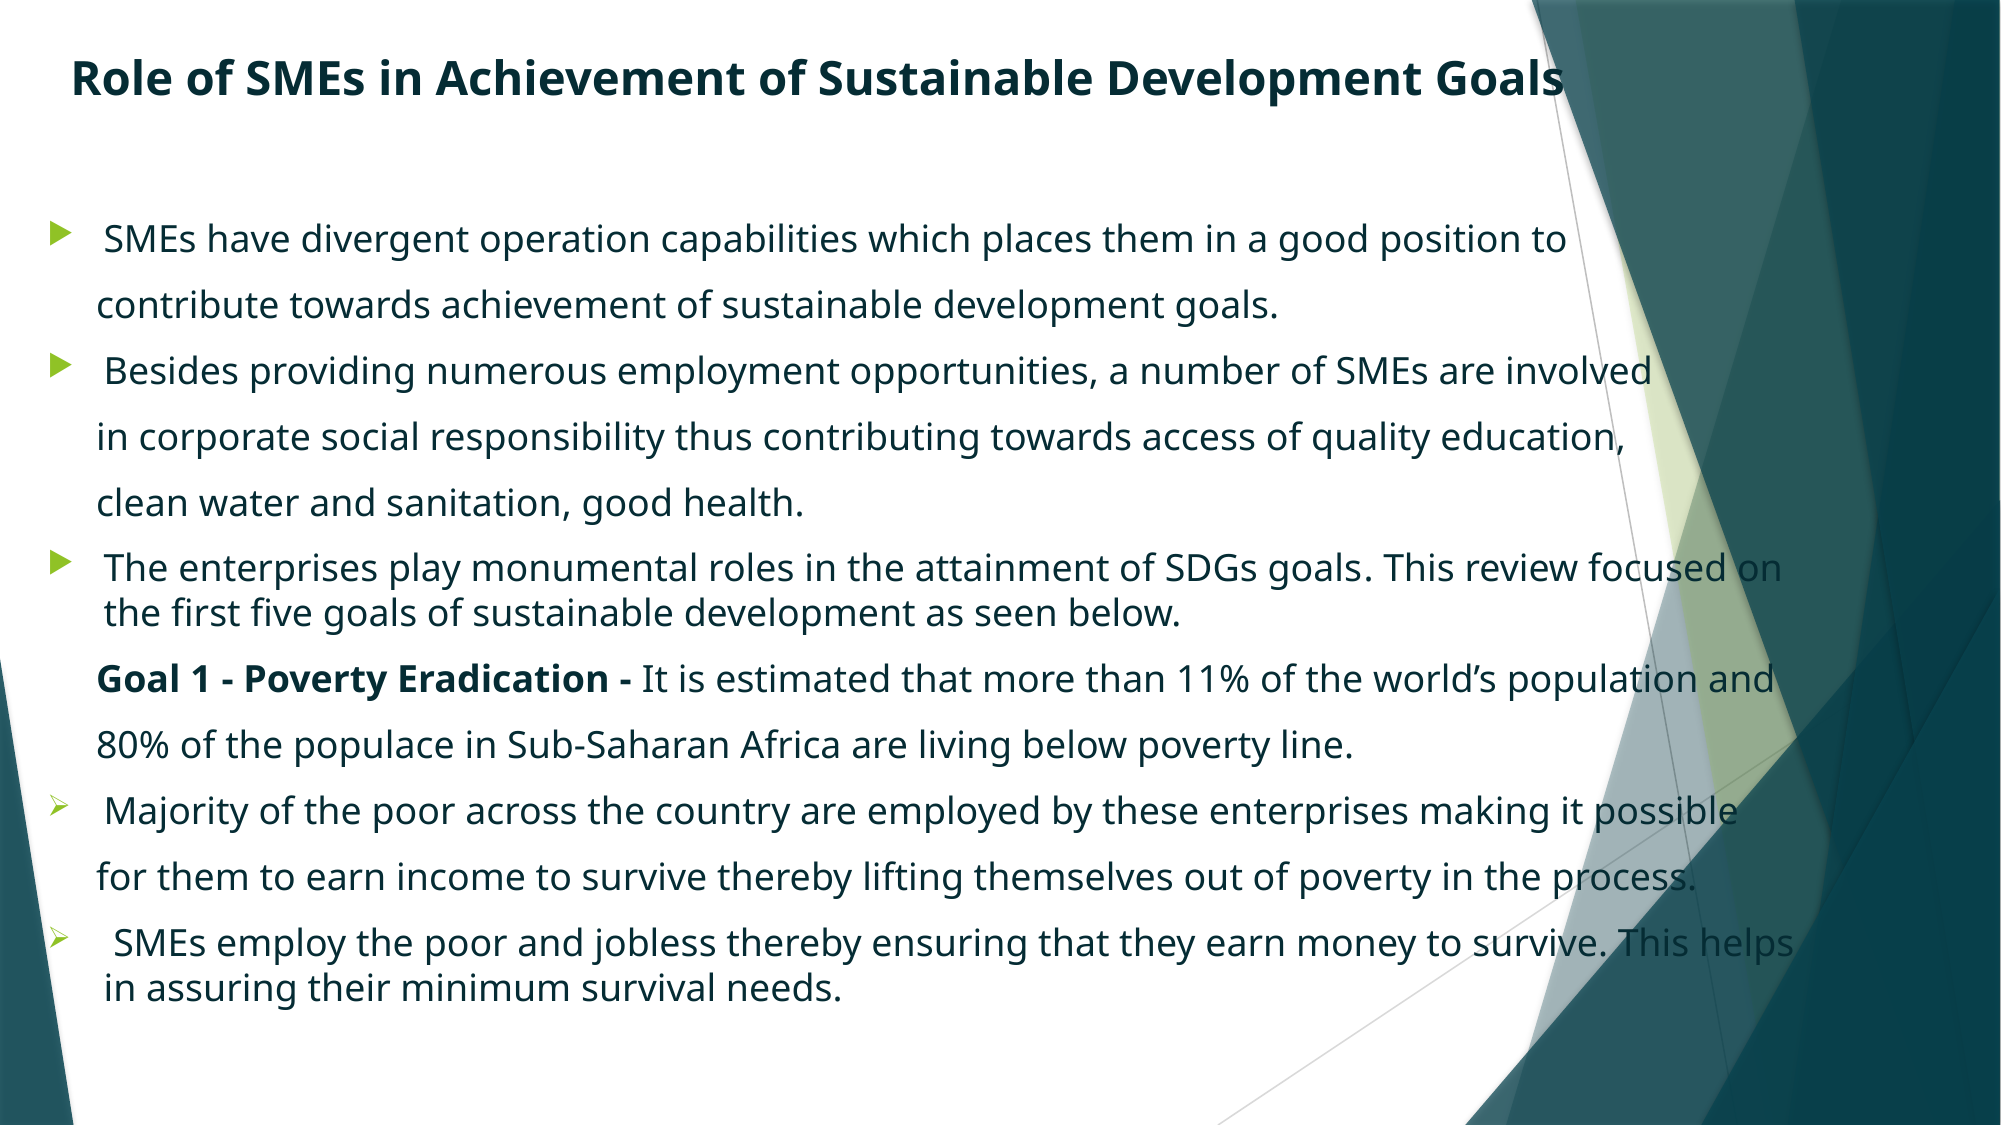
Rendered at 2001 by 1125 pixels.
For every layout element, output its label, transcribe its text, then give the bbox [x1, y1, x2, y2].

list SMEs have divergent operation capabilities which places them in a good position to contribute towards achievement of sustainable development goals. Besides providing numerous employment opportunities, a number of SMEs are involved in corporate social responsibility thus contributing towards access of quality education, clean water and sanitation, good health. The enterprises play monumental roles in the attainment of SDGs goals. This review focused on the first five goals of sustainable development as seen below. Goal 1 - Poverty Eradication - It is estimated that more than 11% of the world’s population and 80% of the populace in Sub-Saharan Africa are living below poverty line. Majority of the poor across the country are employed by these enterprises making it possible for them to earn income to survive thereby lifting themselves out of poverty in the process. SMEs employ the poor and jobless thereby ensuring that they earn money to survive. This helps in assuring their minimum survival needs. [32, 207, 1853, 1085]
title Role of SMEs in Achievement of Sustainable Development Goals [55, 40, 1584, 207]
